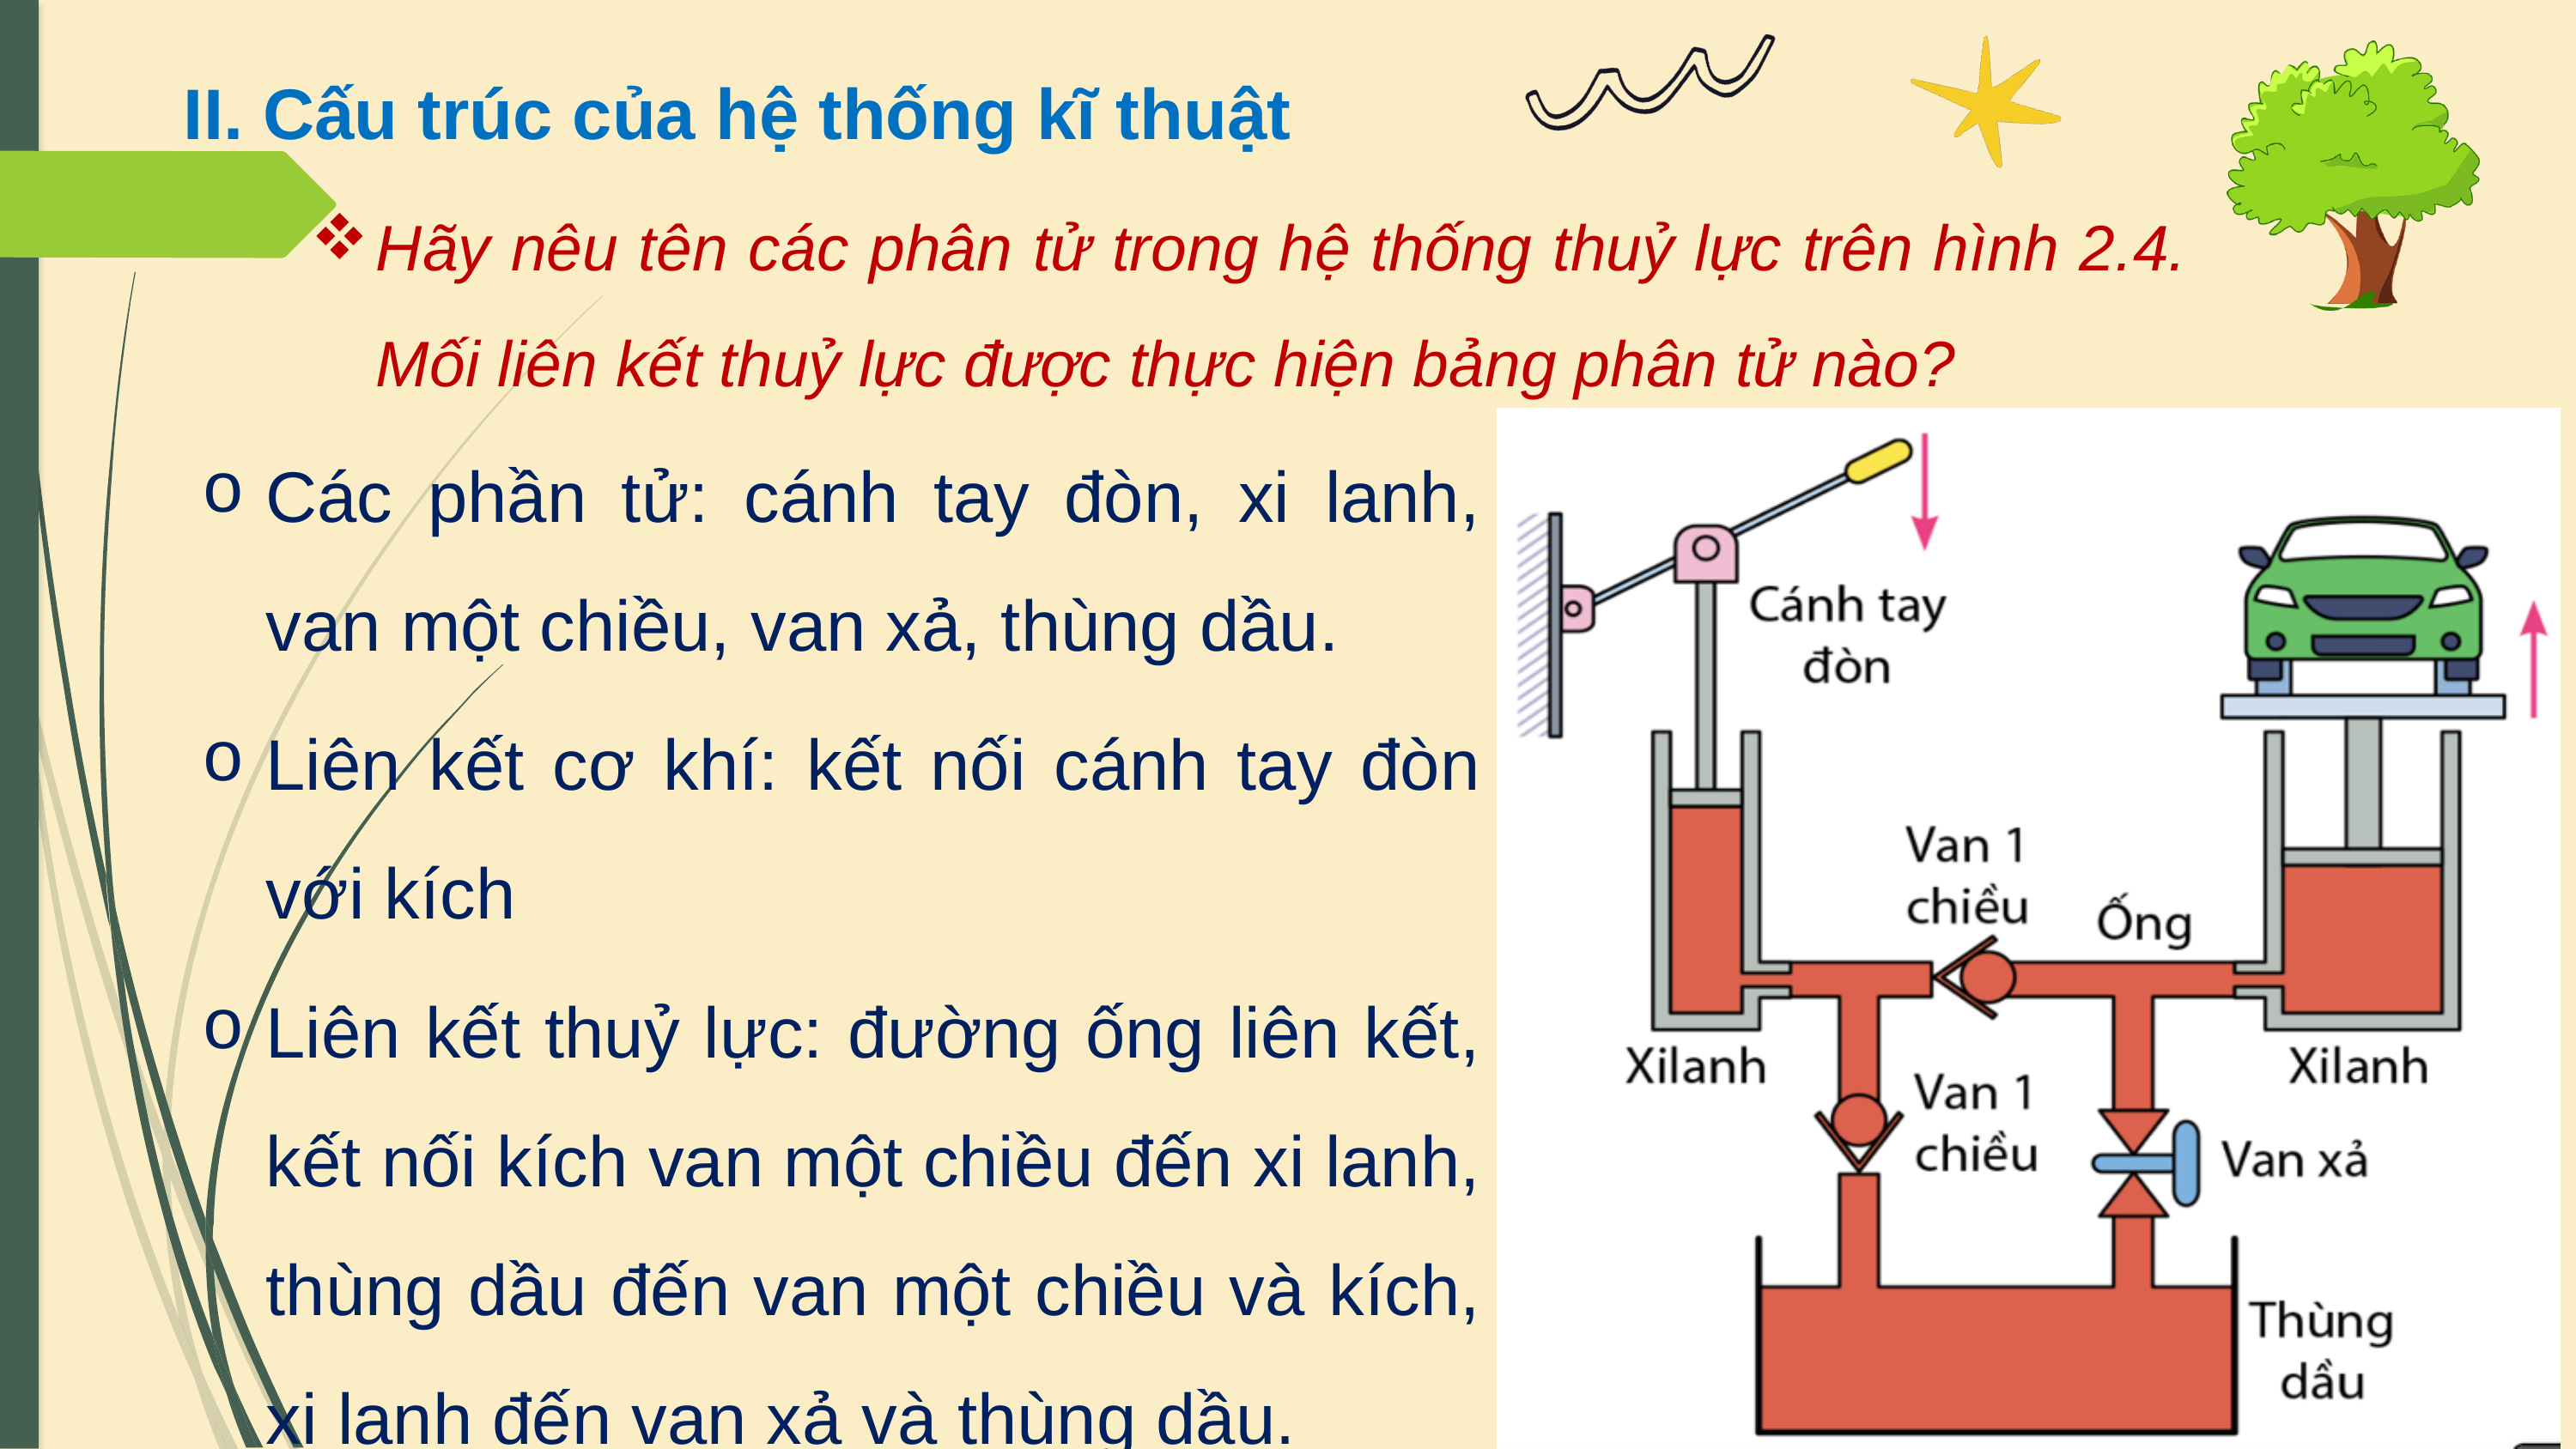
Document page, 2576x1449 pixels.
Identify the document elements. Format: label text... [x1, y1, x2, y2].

picture [1497, 408, 2561, 1449]
text_box Các phần tử: cánh tay đòn, xi lanh, van một chiều, van xả, thùng dầu. Liên kết cơ khí: kết nối cánh tay đòn với kích Liên kết thuỷ lực: đường ống liên kết, kết nối kích van một chiều đến xi lanh, thùng dầu đến van một chiều và kích, xi lanh đến van xả và thùng dầu. [188, 401, 1494, 1449]
picture [2227, 40, 2480, 312]
text_box II. Cấu trúc của hệ thống kĩ thuật [170, 19, 1476, 161]
text_box Hãy nêu tên các phân tử trong hệ thống thuỷ lực trên hình 2.4. Mối liên kết thuỷ lực được thực hiện bảng phân tử nào? [299, 161, 2201, 406]
picture [1897, 22, 2075, 178]
picture [1522, 33, 1783, 134]
